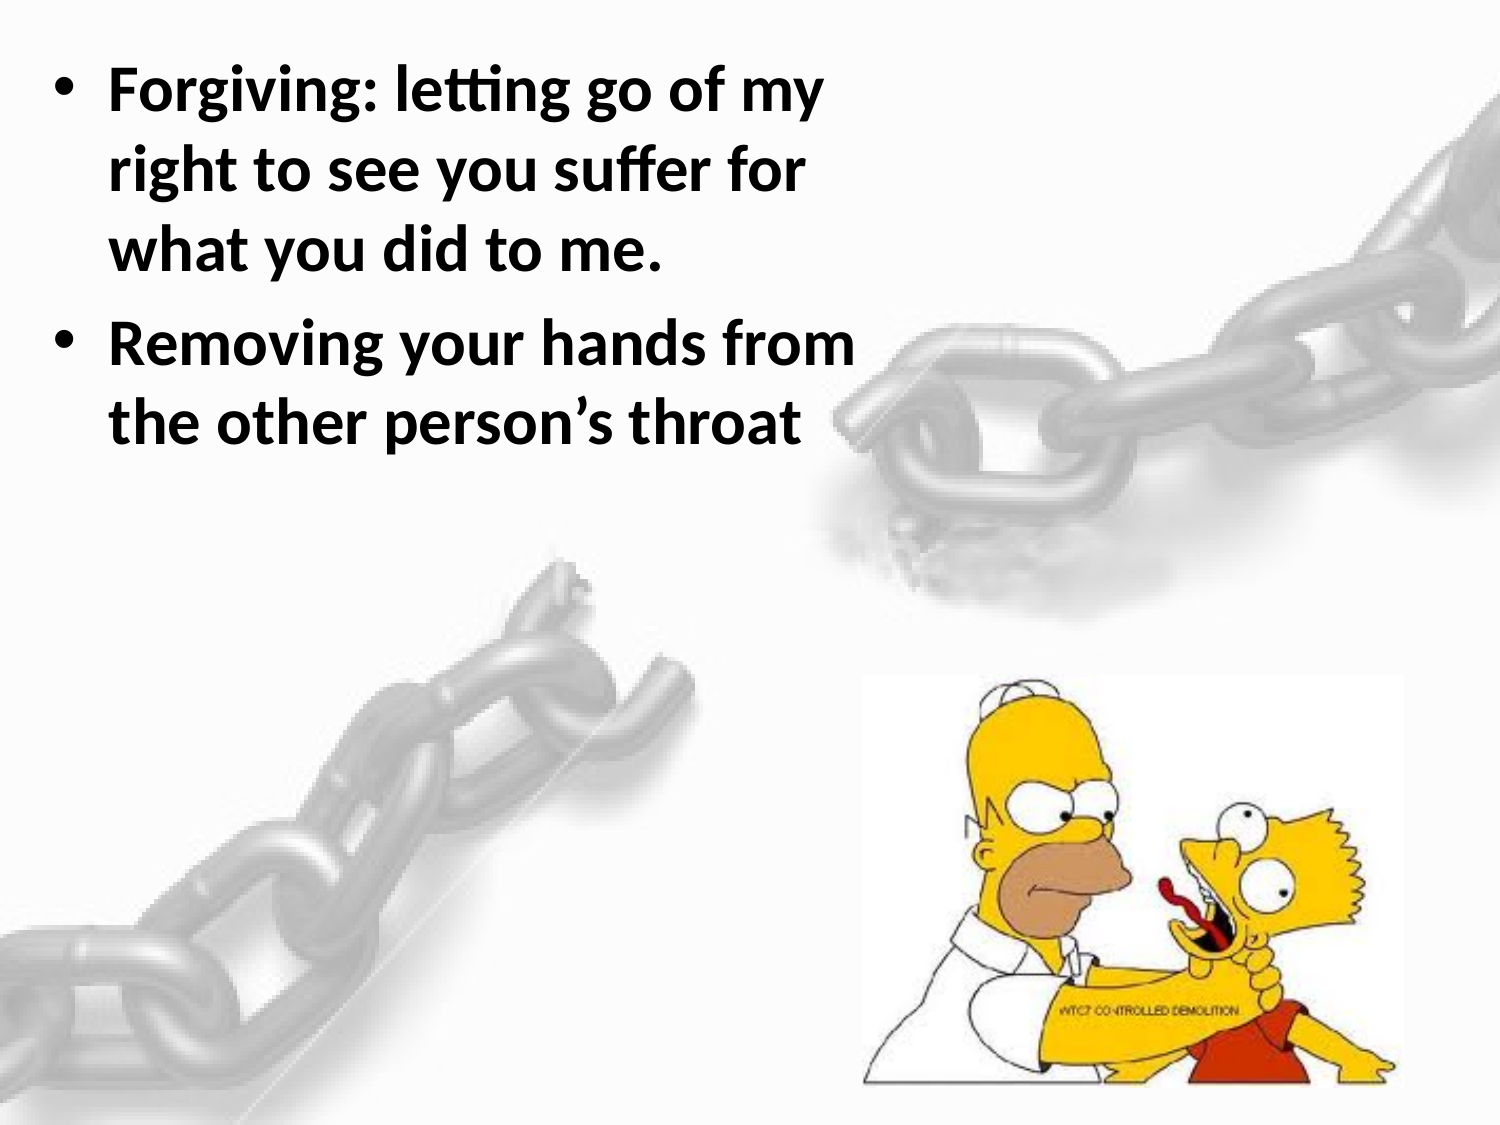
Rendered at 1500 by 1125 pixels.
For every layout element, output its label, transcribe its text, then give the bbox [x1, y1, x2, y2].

list Forgiving: letting go of my right to see you suffer for what you did to me. Removing your hands from the other person’s throat [37, 37, 913, 780]
picture [0, 0, 1500, 1125]
